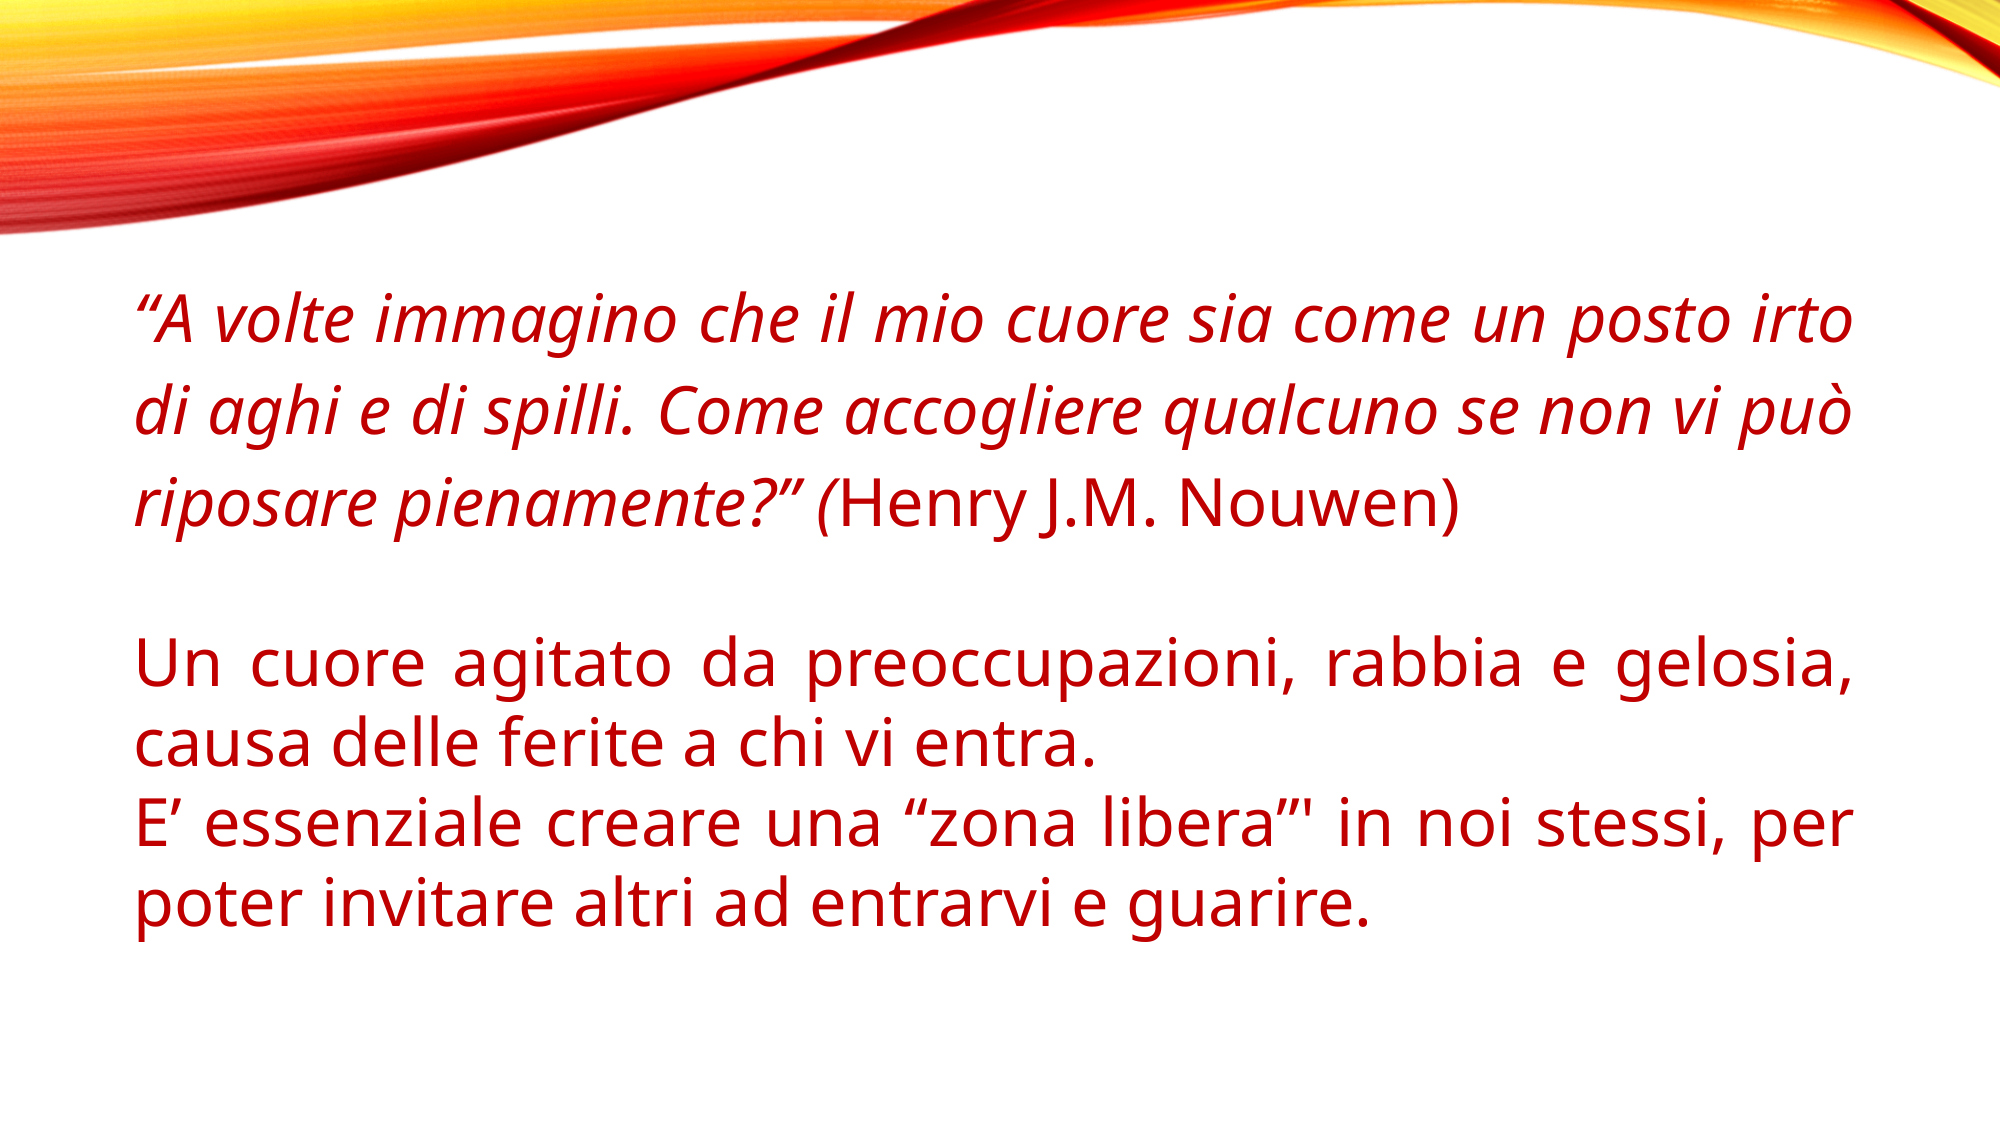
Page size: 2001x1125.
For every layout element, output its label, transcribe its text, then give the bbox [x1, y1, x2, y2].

picture [0, 0, 2000, 237]
text_box “A volte immagino che il mio cuore sia come un posto irto di aghi e di spilli. Come accogliere qualcuno se non vi può riposare pienamente?” (Henry J.M. Nouwen) Un cuore agitato da preoccupazioni, rabbia e gelosia, causa delle ferite a chi vi entra. E’ essenziale creare una “zona libera”' in noi stessi, per poter invitare altri ad entrarvi e guarire. [118, 256, 1873, 948]
